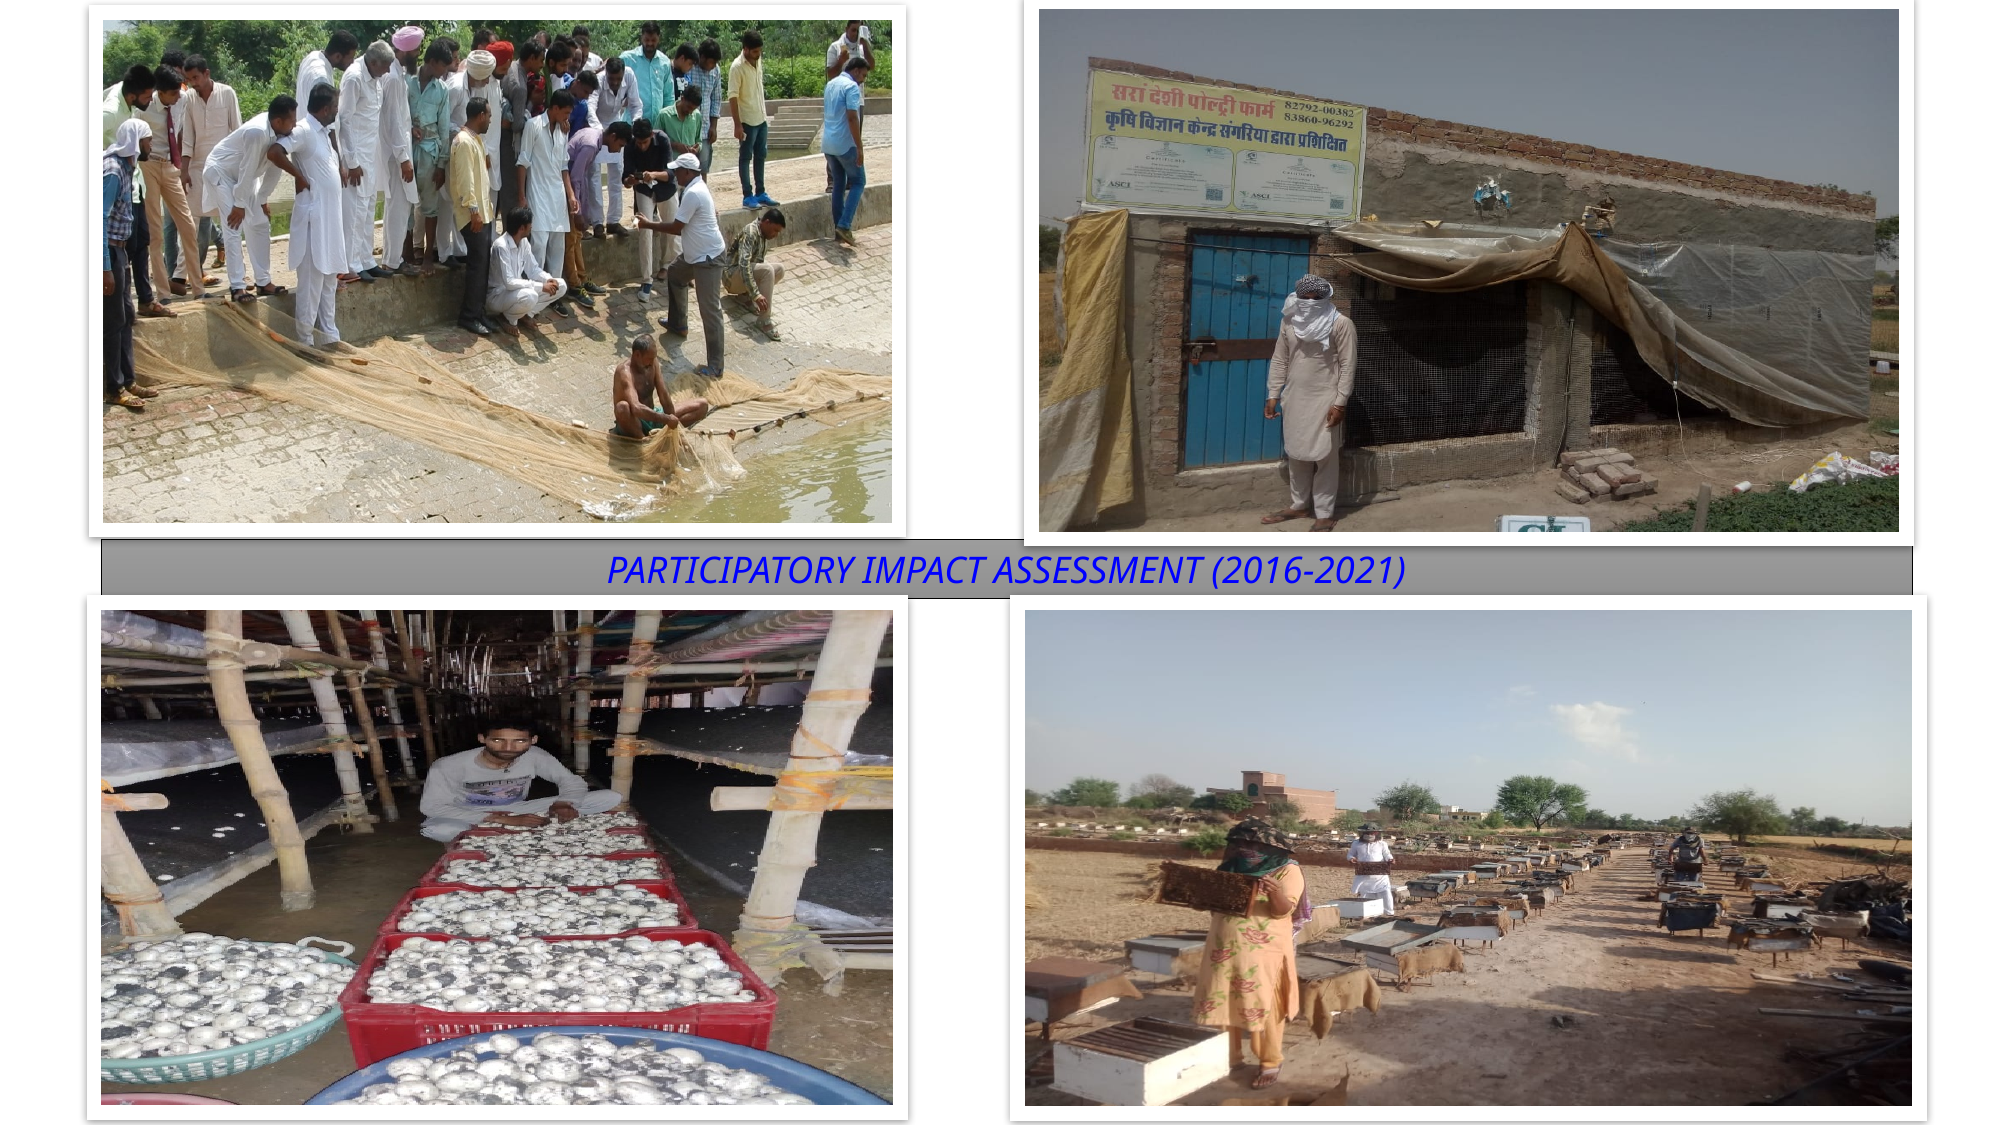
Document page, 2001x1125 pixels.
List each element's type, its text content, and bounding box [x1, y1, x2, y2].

picture [1024, 609, 1913, 1107]
picture [103, 19, 892, 523]
text_box PARTICIPATORY IMPACT ASSESSMENT (2016-2021) [101, 539, 1913, 599]
picture [101, 609, 894, 1106]
picture [1038, 8, 1900, 532]
